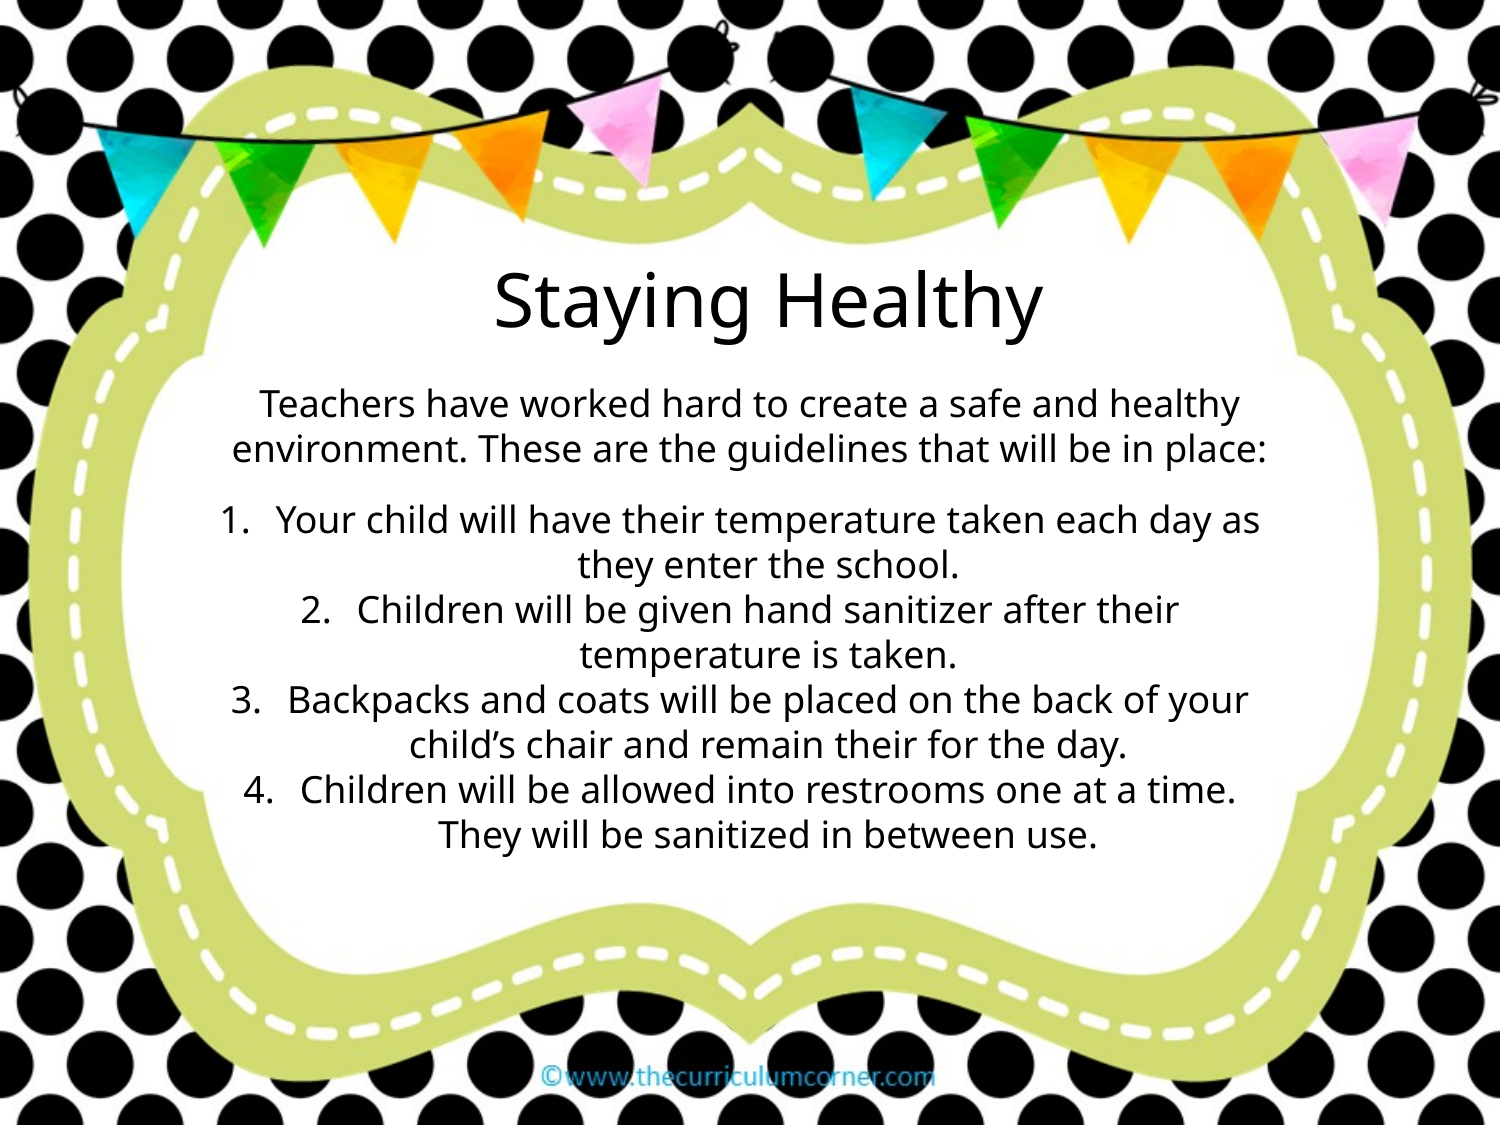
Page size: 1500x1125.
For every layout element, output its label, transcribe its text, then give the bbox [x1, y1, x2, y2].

text_box Staying Healthy [478, 245, 1059, 350]
text_box Teachers have worked hard to create a safe and healthy environment. These are the guidelines that will be in place: [175, 373, 1325, 561]
picture [0, 0, 1500, 1125]
text_box Your child will have their temperature taken each day as they enter the school. Children will be given hand sanitizer after their temperature is taken. Backpacks and coats will be placed on the back of your child’s chair and remain their for the day. Children will be allowed into restrooms one at a time. They will be sanitized in between use. [195, 561, 1286, 939]
